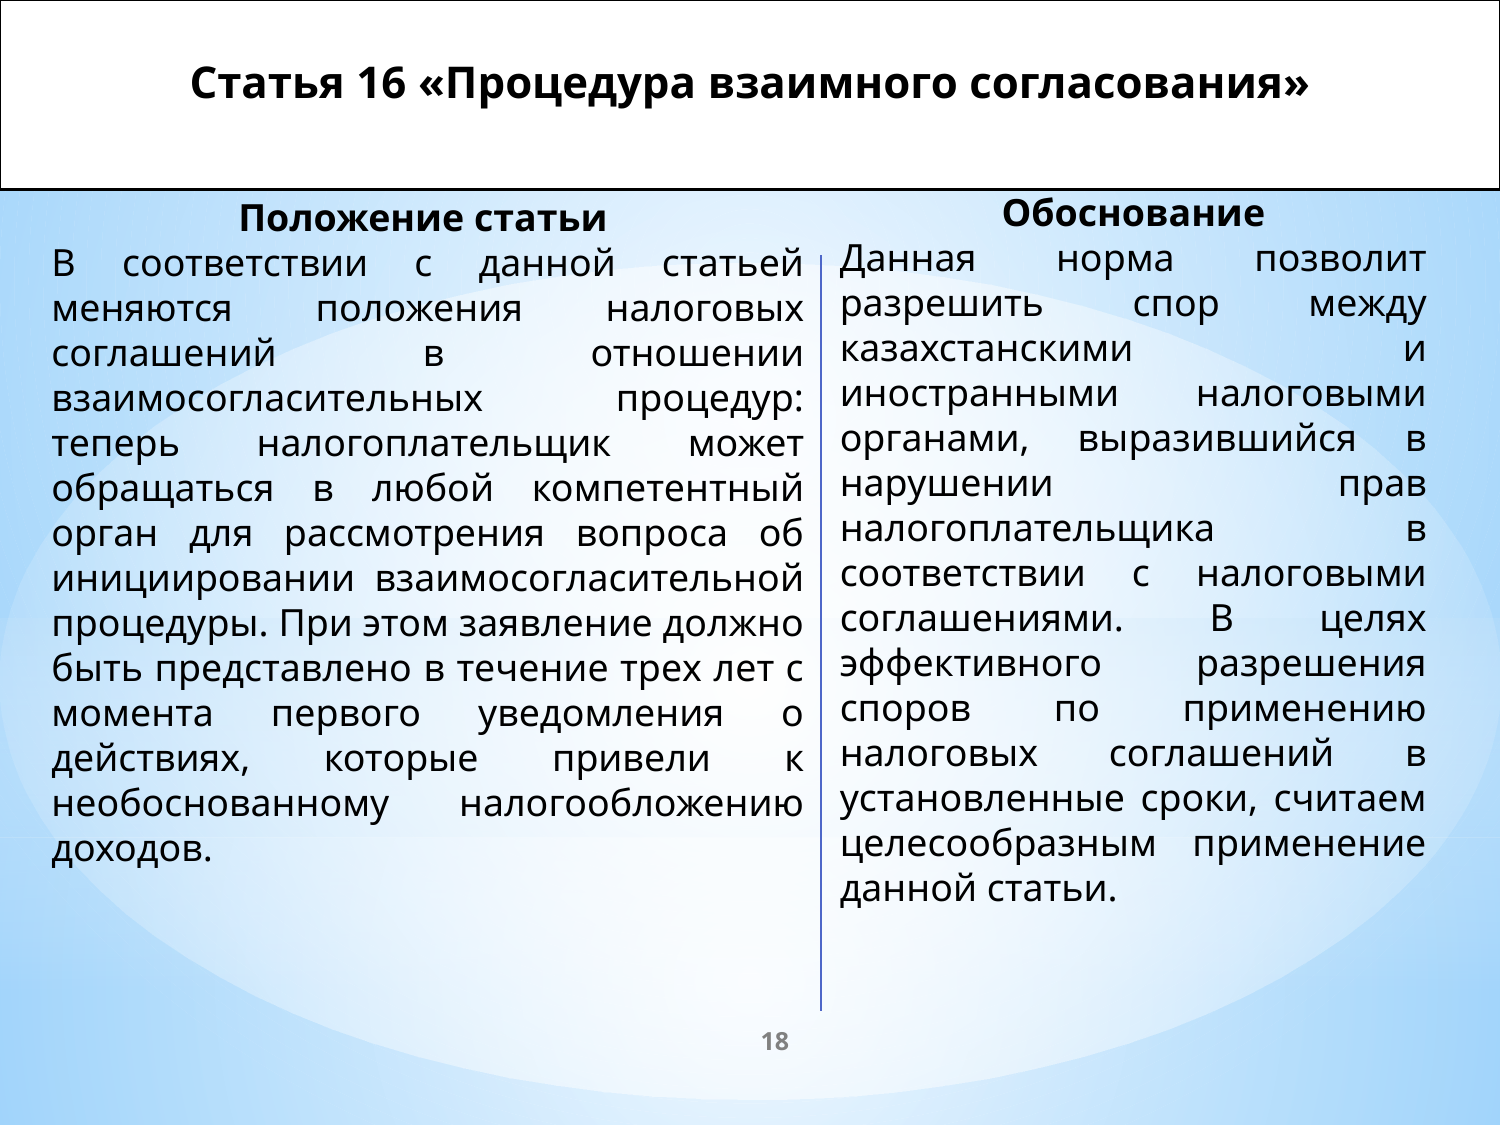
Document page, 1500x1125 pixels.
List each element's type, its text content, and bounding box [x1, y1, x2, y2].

slide_number 18 [624, 1012, 925, 1073]
text_box Статья 16 «Процедура взаимного согласования» [0, 0, 1500, 191]
text_box Положение статьи В соответствии с данной статьей меняются положения налоговых соглашений в отношении взаимосогласительных процедур: теперь налогоплательщик может обращаться в любой компетентный орган для рассмотрения вопроса об инициировании взаимосогласительной процедуры. При этом заявление должно быть представлено в течение трех лет с момента первого уведомления о действиях, которые привели к необоснованному налогообложению доходов. [35, 152, 821, 910]
text_box Обоснование Данная норма позволит разрешить спор между казахстанскими и иностранными налоговыми органами, выразившийся в нарушении прав налогоплательщика в соответствии с налоговыми соглашениями. В целях эффективного разрешения споров по применению налоговых соглашений в установленные сроки, считаем целесообразным применение данной статьи. [824, 155, 1443, 942]
